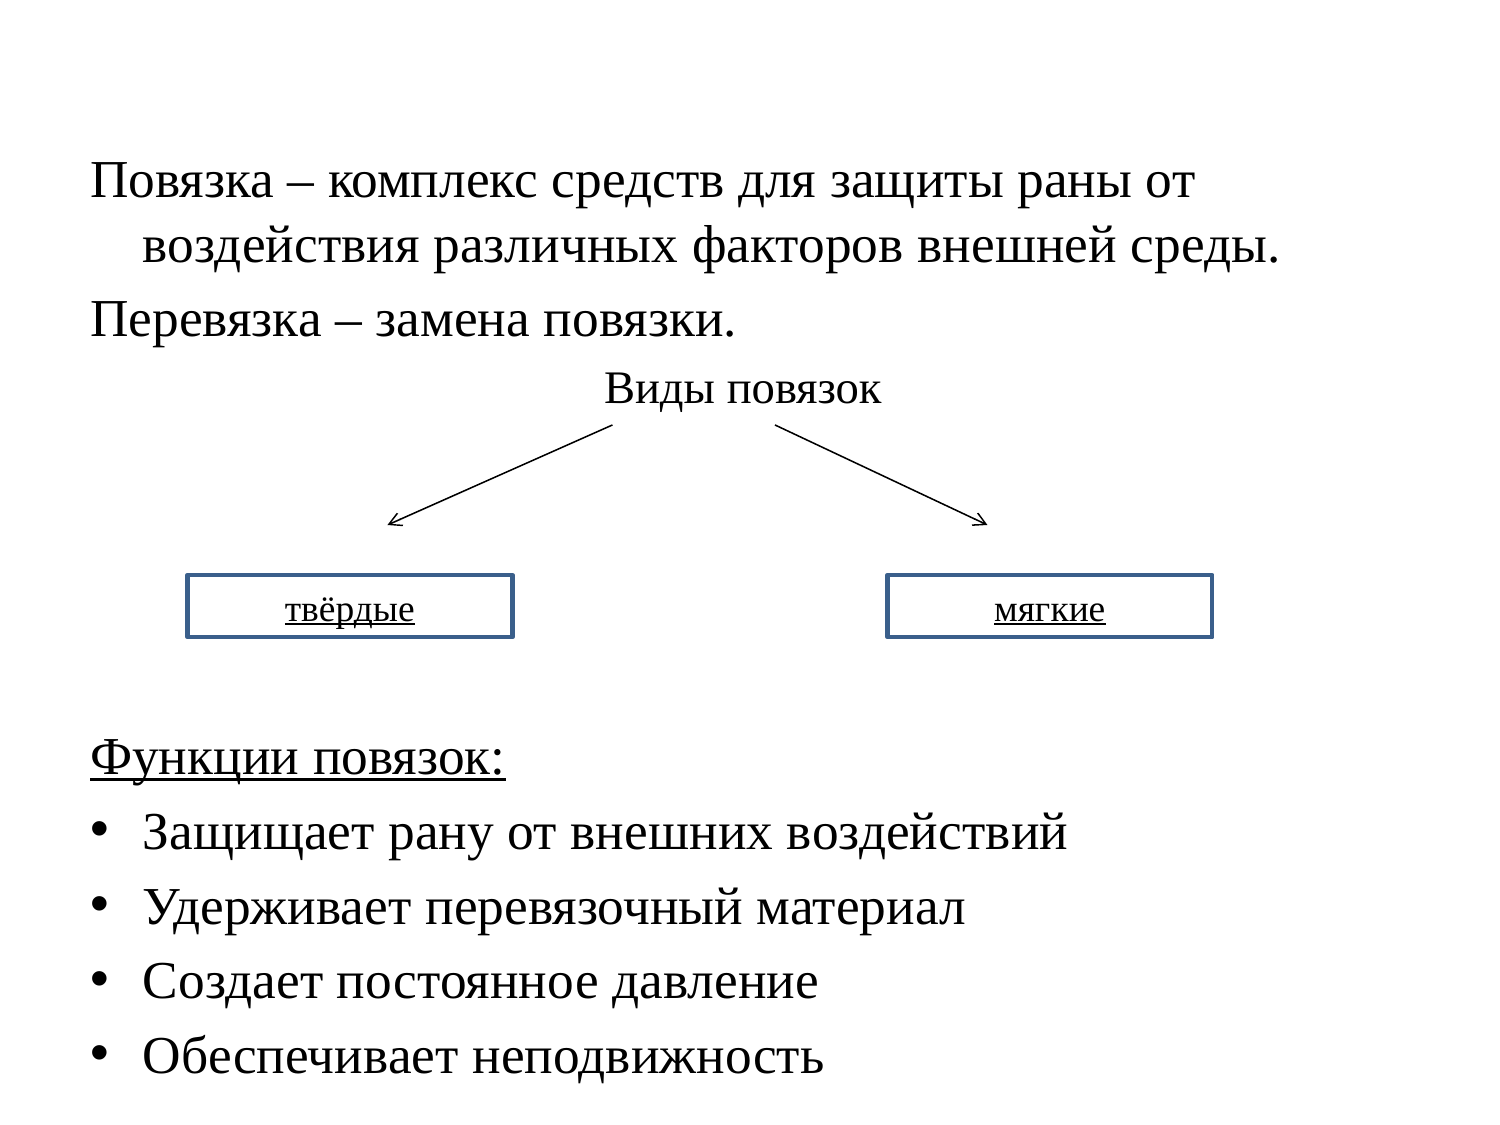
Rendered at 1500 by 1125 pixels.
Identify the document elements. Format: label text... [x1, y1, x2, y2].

text_box твёрдые [185, 573, 515, 639]
text_box мягкие [885, 573, 1214, 639]
list Повязка – комплекс средств для защиты раны от воздействия различных факторов внешней среды. Перевязка – замена повязки. Виды повязок Функции повязок: Защищает рану от внешних воздействий Удерживает перевязочный материал Создает постоянное давление Обеспечивает неподвижность [75, 62, 1388, 1100]
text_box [774, 424, 988, 526]
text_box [387, 424, 613, 526]
